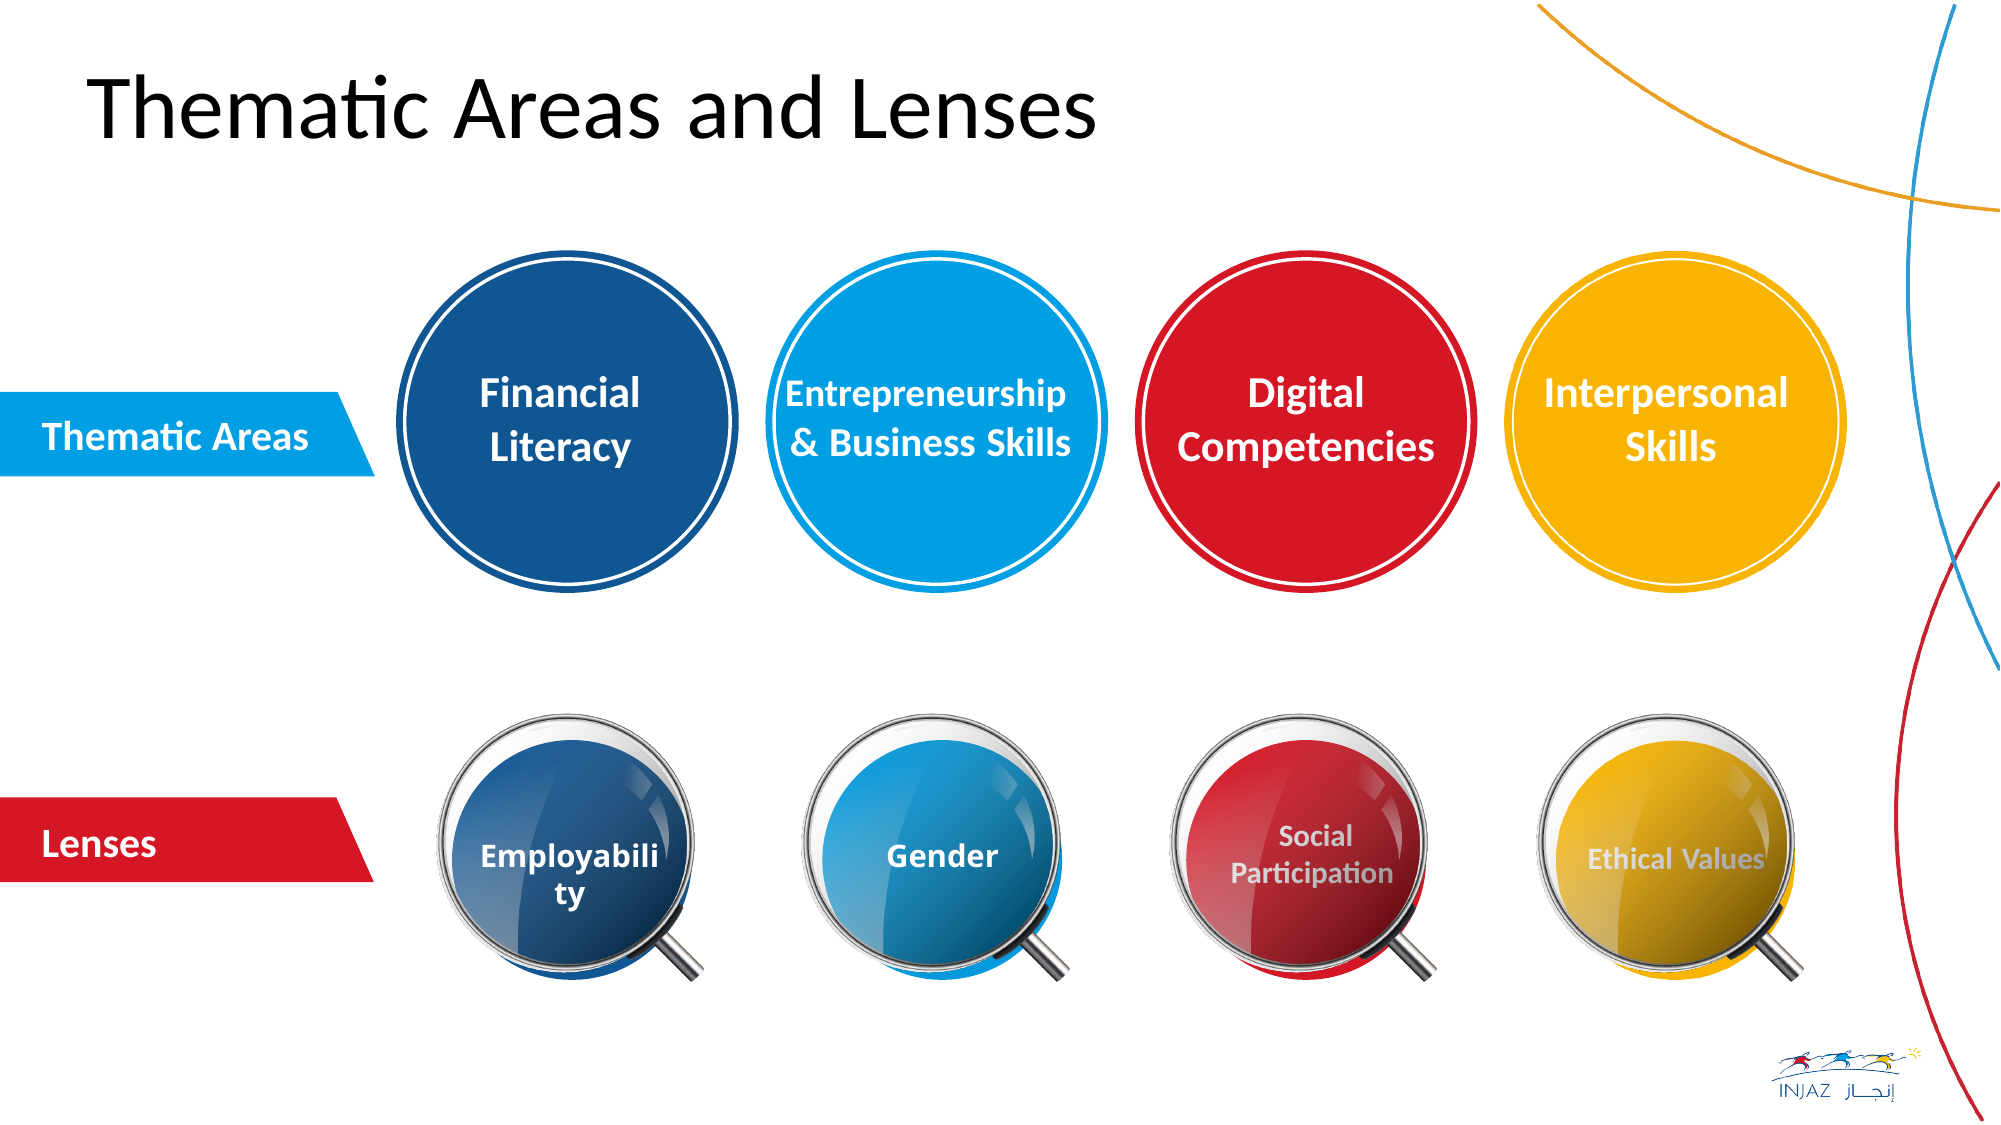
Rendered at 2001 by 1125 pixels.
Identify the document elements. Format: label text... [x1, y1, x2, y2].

title Thematic Areas and Lenses [50, 0, 1949, 197]
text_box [396, 250, 739, 593]
text_box Lenses [40, 814, 167, 866]
picture [757, 700, 1115, 995]
text_box [0, 391, 375, 477]
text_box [1134, 250, 1478, 593]
picture [1492, 1, 2000, 1123]
text_box [0, 797, 374, 883]
picture [1124, 700, 1482, 995]
picture [392, 700, 749, 995]
text_box Thematic Areas [40, 407, 325, 459]
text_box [765, 250, 1109, 593]
